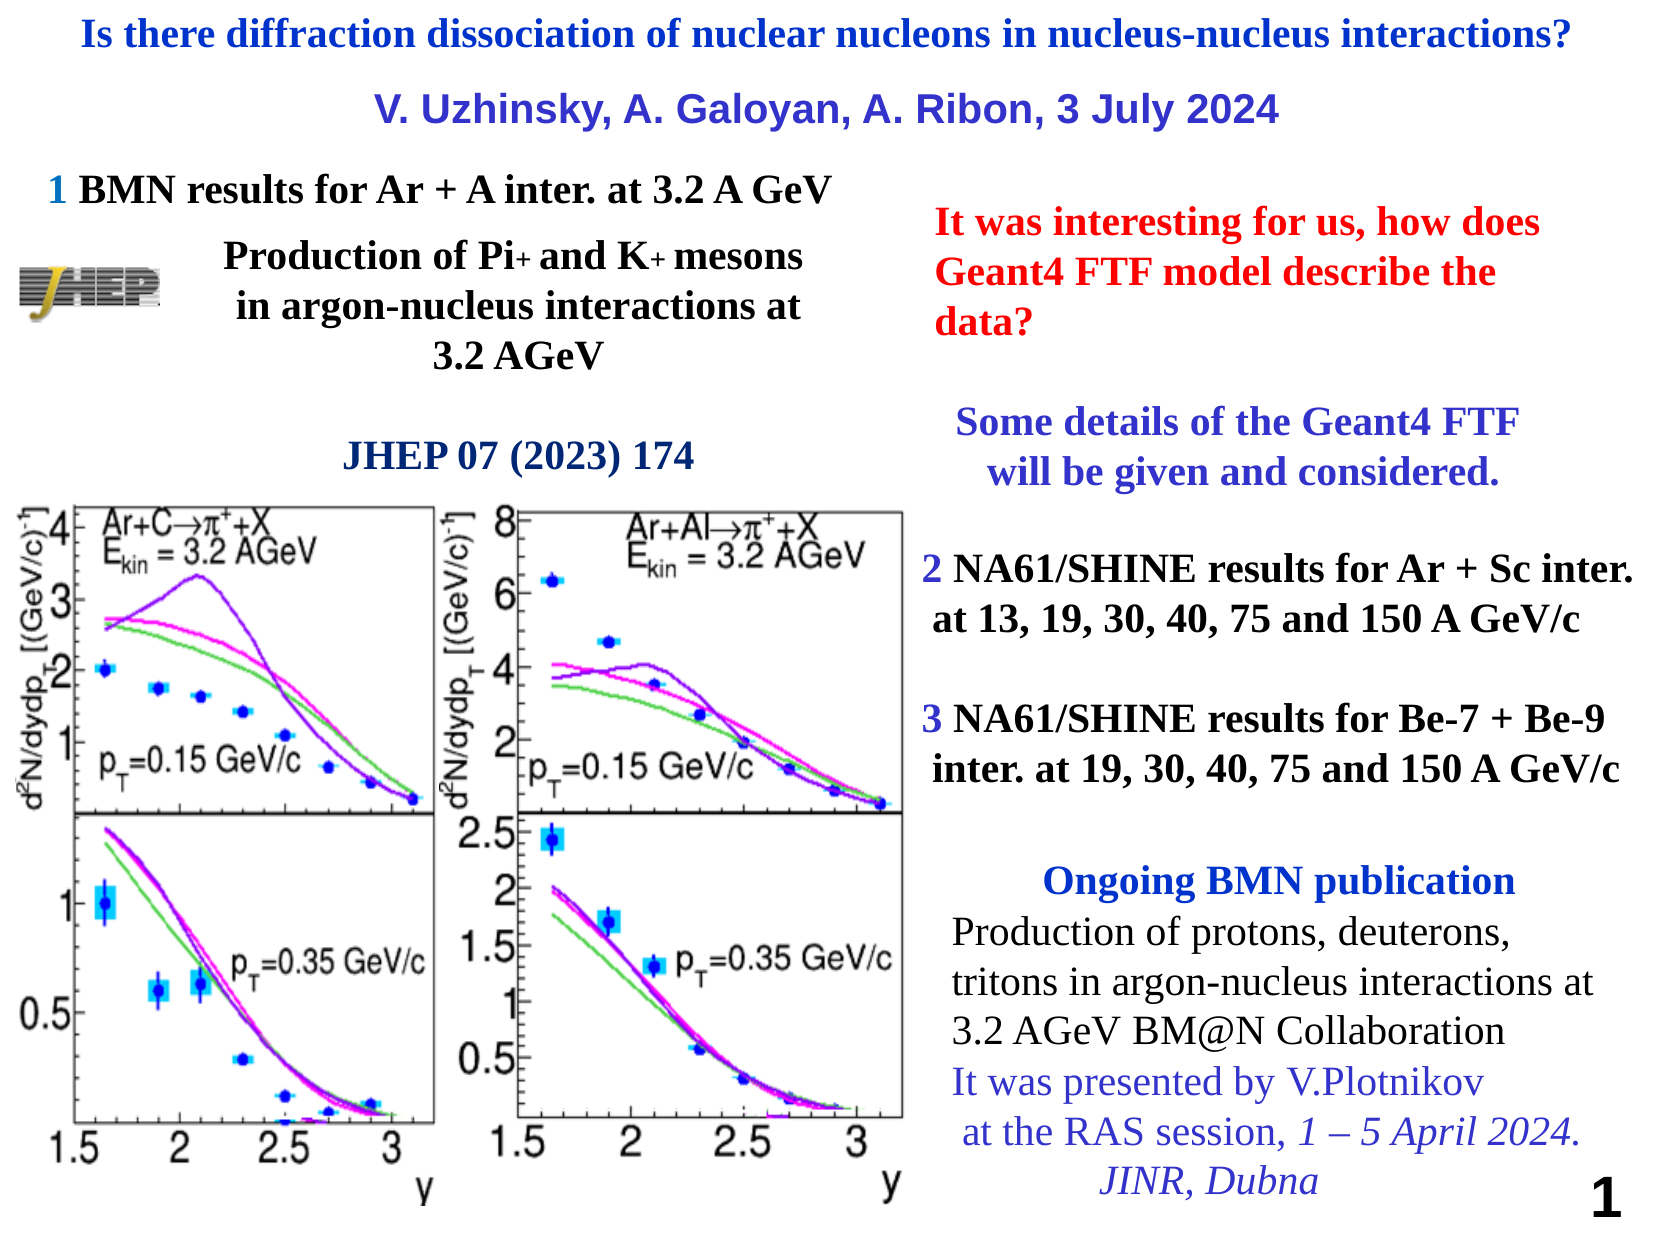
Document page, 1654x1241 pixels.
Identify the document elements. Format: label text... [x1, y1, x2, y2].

text_box 1 BMN results for Ar + A inter. at 3.2 A GeV [32, 154, 918, 220]
text_box Is there diffraction dissociation of nuclear nucleons in nucleus-nucleus interactions? V. Uzhinsky, A. Galoyan, A. Ribon, 3 July 2024 [0, 2, 1654, 141]
picture [12, 254, 160, 337]
text_box 2 NA61/SHINE results for Ar + Sc inter. at 13, 19, 30, 40, 75 and 150 A GeV/c 3 NA61/SHINE results for Be-7 + Be-9 inter. at 19, 30, 40, 75 and 150 A GeV/c [913, 533, 1651, 799]
picture [439, 502, 908, 1206]
text_box Production of Pi+ and K+ mesons in argon-nucleus interactions at 3.2 AGeV JHEP 07 (2023) 174 [190, 220, 847, 486]
text_box 1 [1575, 1151, 1638, 1237]
text_box Ongoing BMN publication Production of protons, deuterons, tritons in argon-nucleus interactions at 3.2 AGeV BM@N Collaboration It was presented by V.Plotnikov at the RAS session, 1 – 5 April 2024. JINR, Dubna [936, 845, 1612, 1211]
picture [15, 486, 438, 1206]
text_box It was interesting for us, how does Geant4 FTF model describe the data? Some details of the Geant4 FTF will be given and considered. [919, 186, 1575, 502]
